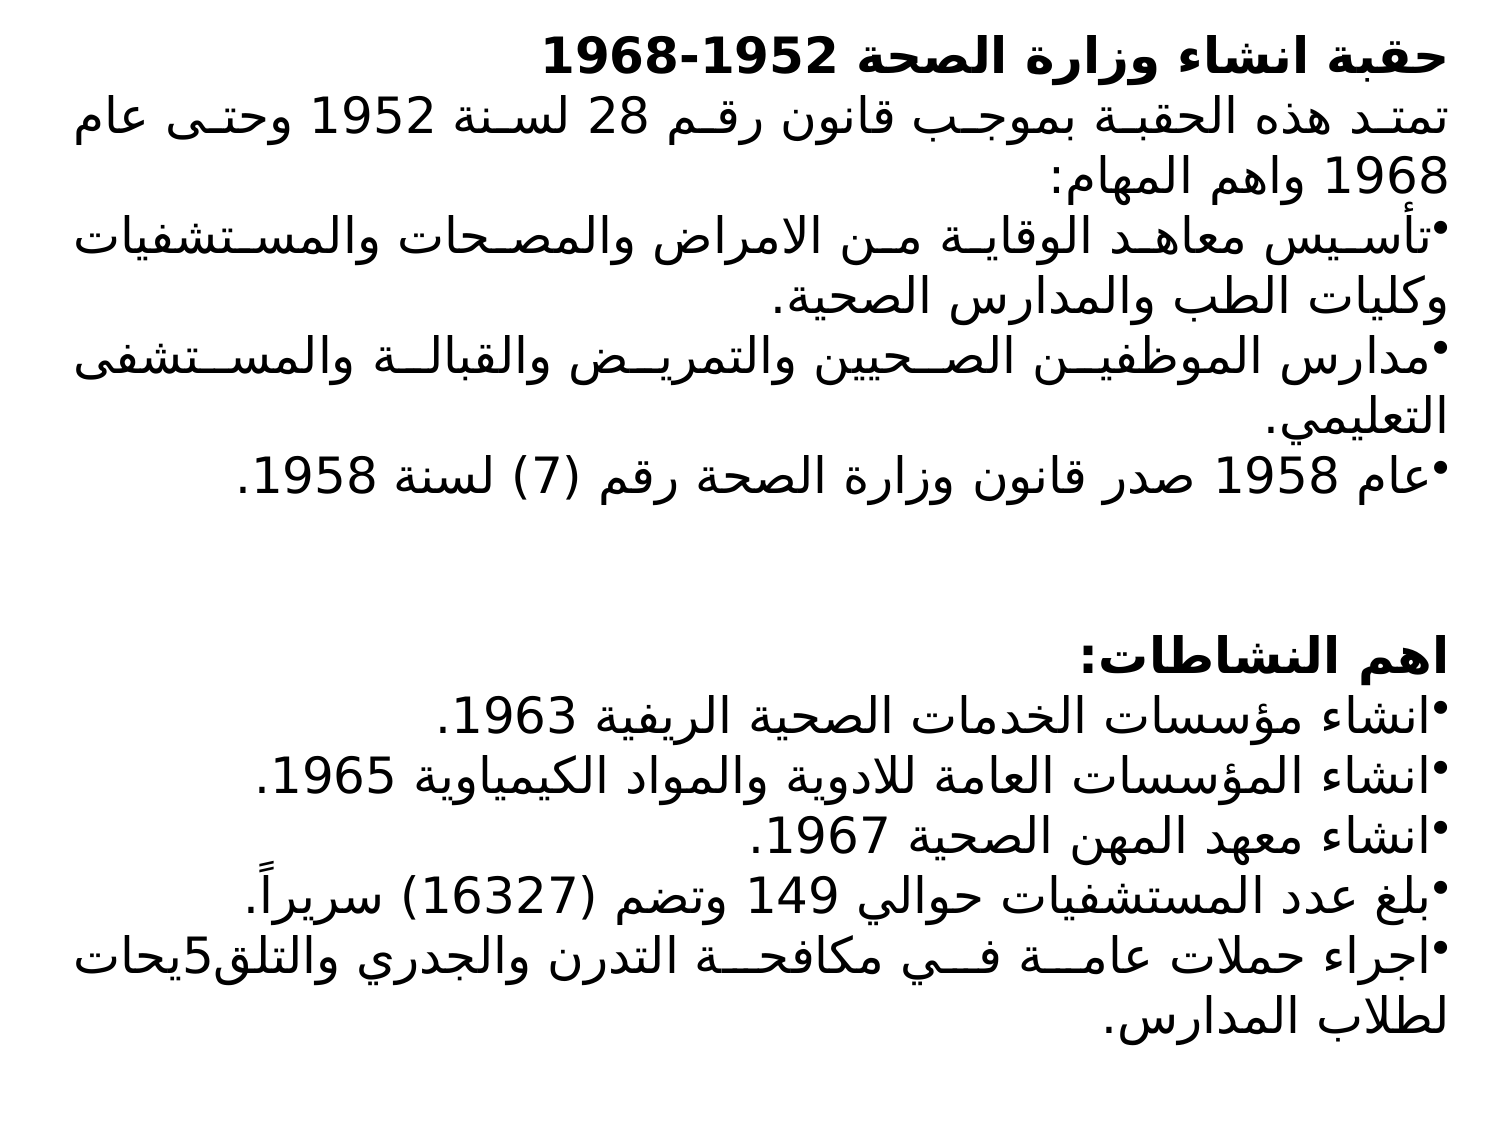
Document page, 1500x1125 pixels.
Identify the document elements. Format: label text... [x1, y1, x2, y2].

text_box حقبة انشاء وزارة الصحة 1952-1968 تمتد هذه الحقبة بموجب قانون رقم 28 لسنة 1952 وحتى عام 1968 واهم المهام: تأسيس معاهد الوقاية من الامراض والمصحات والمستشفيات وكليات الطب والمدارس الصحية. مدارس الموظفين الصحيين والتمريض والقبالة والمستشفى التعليمي. عام 1958 صدر قانون وزارة الصحة رقم (7) لسنة 1958. اهم النشاطات: انشاء مؤسسات الخدمات الصحية الريفية 1963. انشاء المؤسسات العامة للادوية والمواد الكيمياوية 1965. انشاء معهد المهن الصحية 1967. بلغ عدد المستشفيات حوالي 149 وتضم (16327) سريراً. اجراء حملات عامة في مكافحة التدرن والجدري والتلق5يحات لطلاب المدارس. [58, 15, 1465, 1051]
